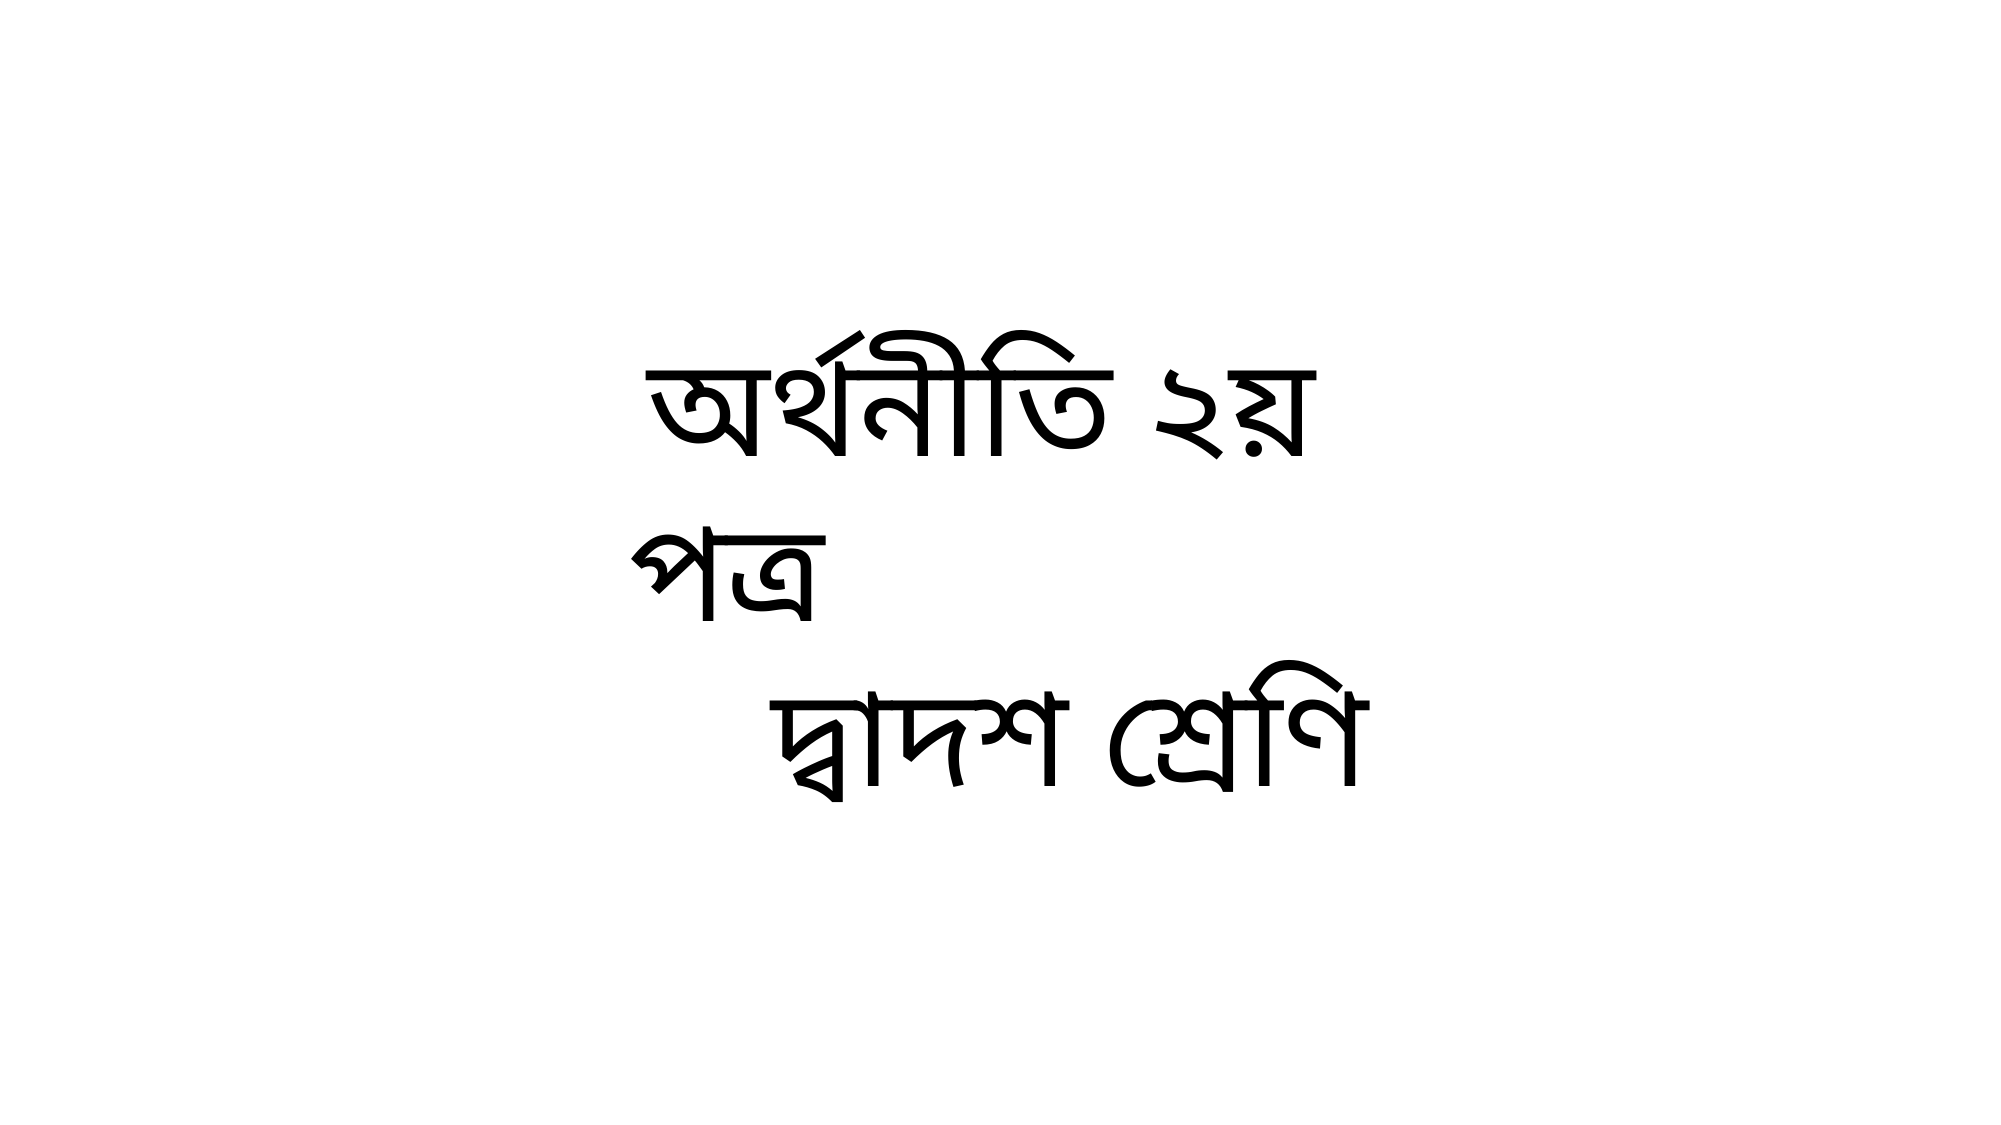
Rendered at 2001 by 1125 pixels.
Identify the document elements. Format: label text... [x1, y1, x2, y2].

text_box অর্থনীতি ২য় পত্র দ্বাদশ শ্রেণি [613, 311, 1507, 821]
